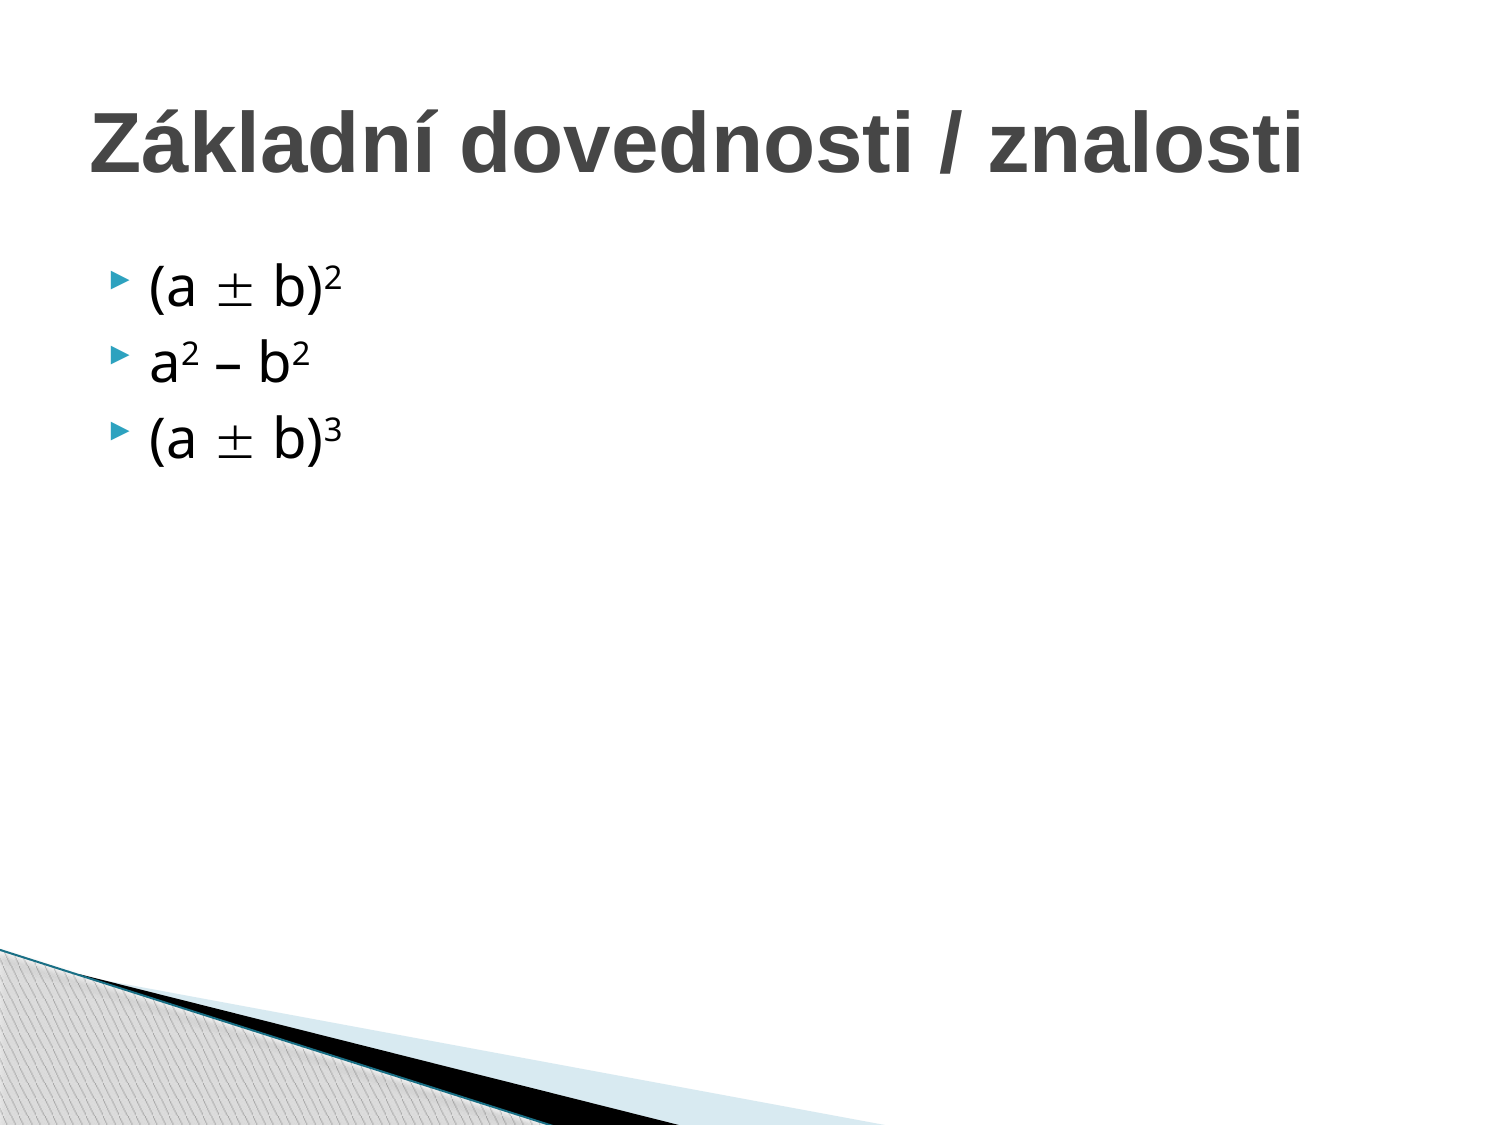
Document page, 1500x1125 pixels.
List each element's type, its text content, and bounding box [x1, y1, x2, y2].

title Základní dovednosti / znalosti [75, 45, 1425, 233]
list (a  b)2 a2 – b2 (a  b)3 [75, 243, 1425, 986]
